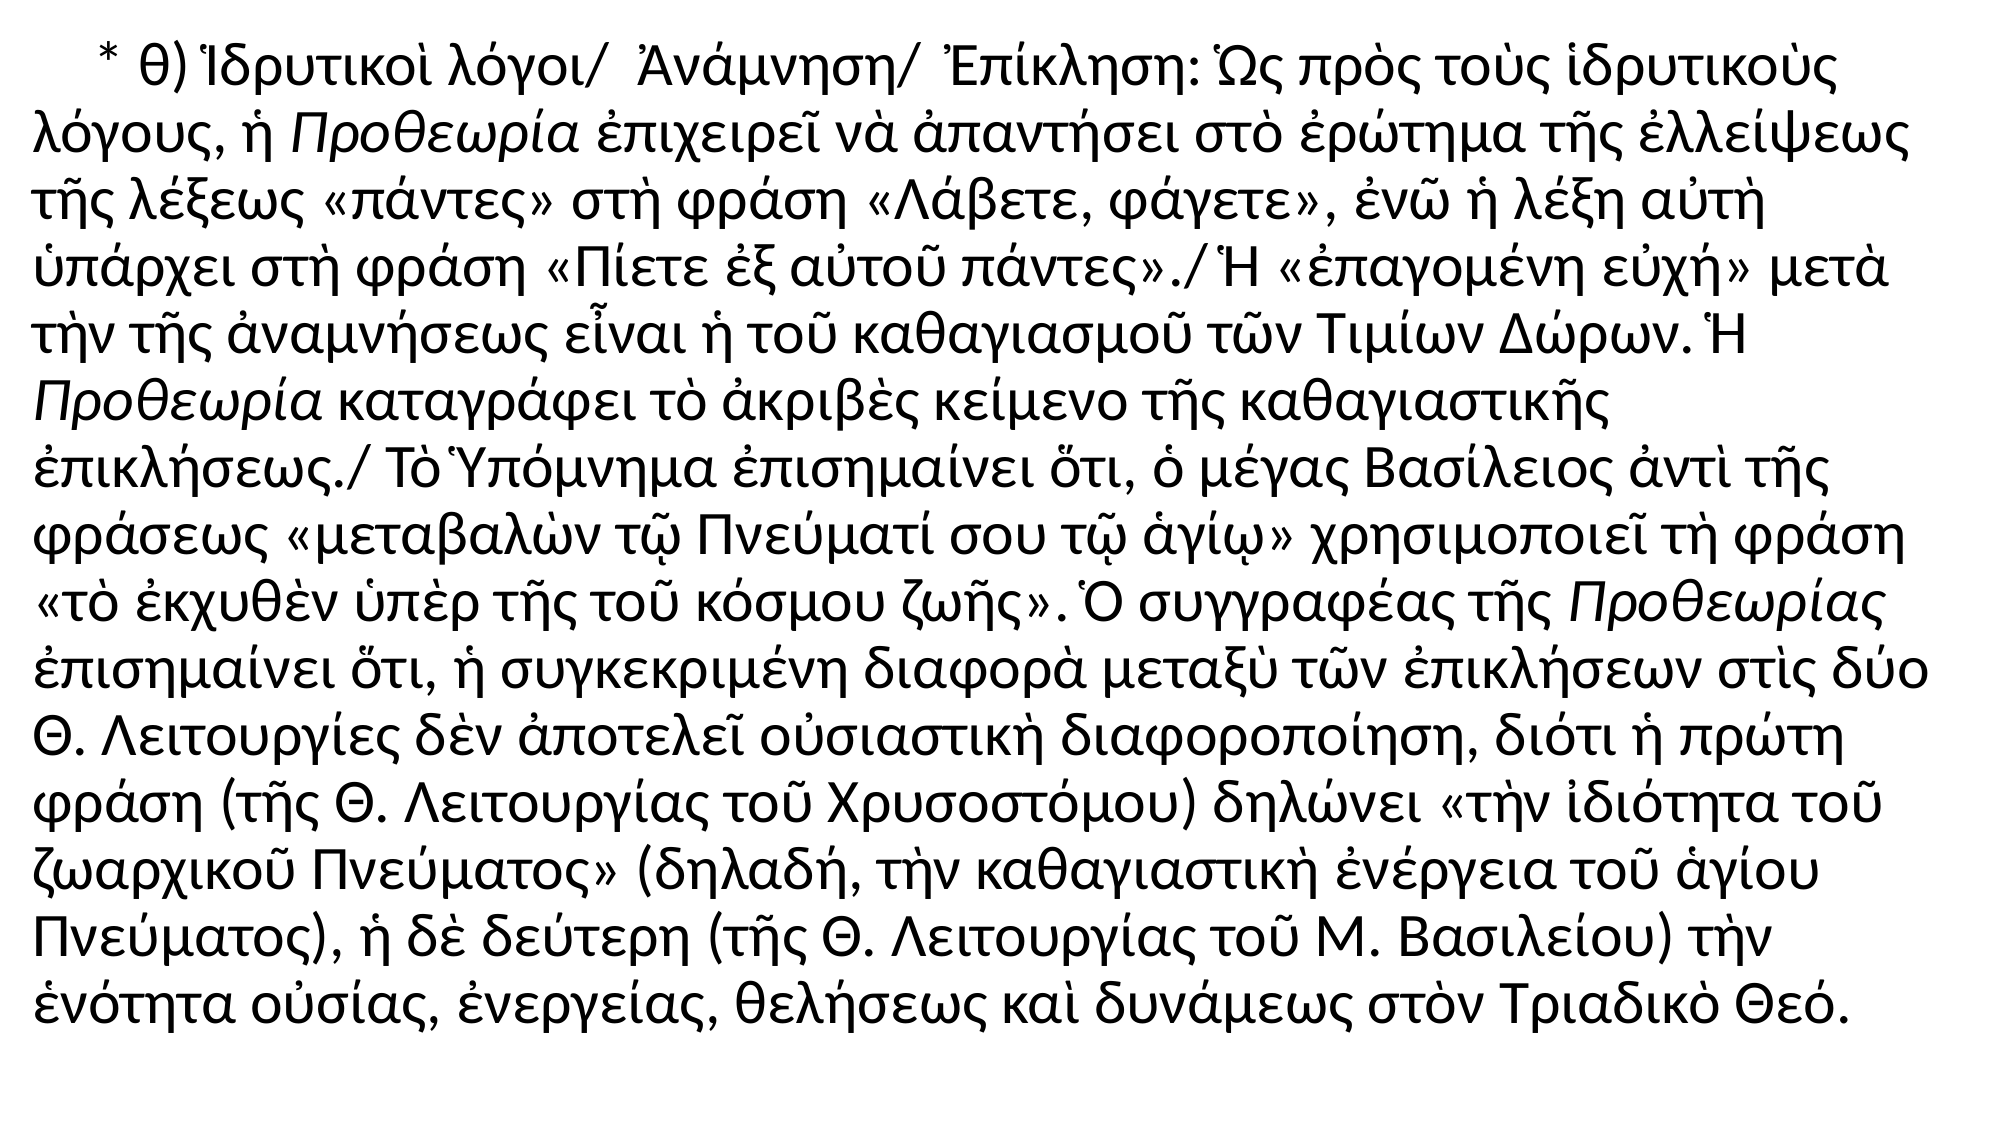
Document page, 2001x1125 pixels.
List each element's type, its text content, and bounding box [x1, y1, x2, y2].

list * θ) Ἱδρυτικοὶ λόγοι/ Ἀνάμνηση/ Ἐπίκληση: Ὡς πρὸς τοὺς ἱδρυτικοὺς λόγους, ἡ Προθεωρία ἐπιχειρεῖ νὰ ἀπαντήσει στὸ ἐρώτημα τῆς ἐλλείψεως τῆς λέξεως «πάντες» στὴ φράση «Λάβετε, φάγετε», ἐνῶ ἡ λέξη αὐτὴ ὑπάρχει στὴ φράση «Πίετε ἐξ αὐτοῦ πάντες»./ Ἡ «ἐπαγομένη εὐχή» μετὰ τὴν τῆς ἀναμνήσεως εἶναι ἡ τοῦ καθαγιασμοῦ τῶν Τιμίων Δώρων. Ἡ Προθεωρία καταγράφει τὸ ἀκριβὲς κείμενο τῆς καθαγιαστικῆς ἐπικλήσεως./ Τὸ Ὑπόμνημα ἐπισημαίνει ὅτι, ὁ μέγας Βασίλειος ἀντὶ τῆς φράσεως «μεταβαλὼν τῷ Πνεύματί σου τῷ ἁγίῳ» χρησιμοποιεῖ τὴ φράση «τὸ ἐκχυθὲν ὑπὲρ τῆς τοῦ κόσμου ζωῆς». Ὁ συγγραφέας τῆς Προθεωρίας ἐπισημαίνει ὅτι, ἡ συγκεκριμένη διαφορὰ μεταξὺ τῶν ἐπικλήσεων στὶς δύο Θ. Λειτουργίες δὲν ἀποτελεῖ οὐσιαστικὴ διαφοροποίηση, διότι ἡ πρώτη φράση (τῆς Θ. Λειτουργίας τοῦ Χρυσοστόμου) δηλώνει «τὴν ἰδιότητα τοῦ ζωαρχικοῦ Πνεύματος» (δηλαδή, τὴν καθαγιαστικὴ ἐνέργεια τοῦ ἁγίου Πνεύματος), ἡ δὲ δεύτερη (τῆς Θ. Λειτουργίας τοῦ Μ. Βασιλείου) τὴν ἑνότητα οὐσίας, ἐνεργείας, θελήσεως καὶ δυνάμεως στὸν Τριαδικὸ Θεό. [17, 24, 1979, 1105]
